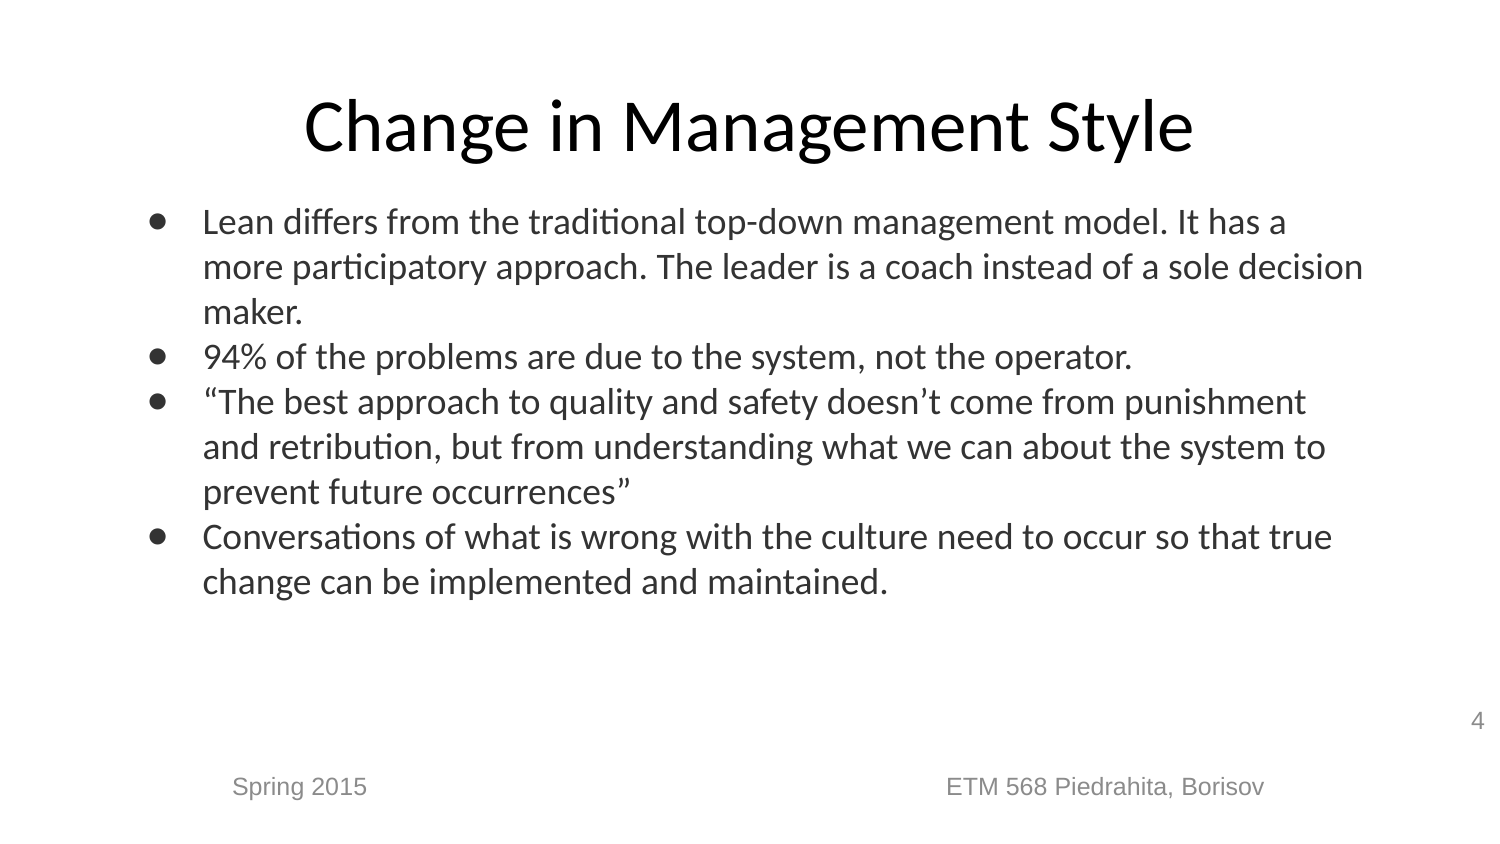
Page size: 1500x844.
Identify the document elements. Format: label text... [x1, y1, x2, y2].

subtitle Lean differs from the traditional top-down management model. It has a more participatory approach. The leader is a coach instead of a sole decision maker. 94% of the problems are due to the system, not the operator. “The best approach to quality and safety doesn’t come from punishment and retribution, but from understanding what we can about the system to prevent future occurrences” Conversations of what is wrong with the culture need to occur so that true change can be implemented and maintained. [112, 181, 1388, 743]
title Change in Management Style [112, 74, 1388, 181]
slide_number 4 [1409, 695, 1500, 744]
footer Spring 2015 ETM 568 Piedrahita, Borisov [112, 743, 1388, 827]
